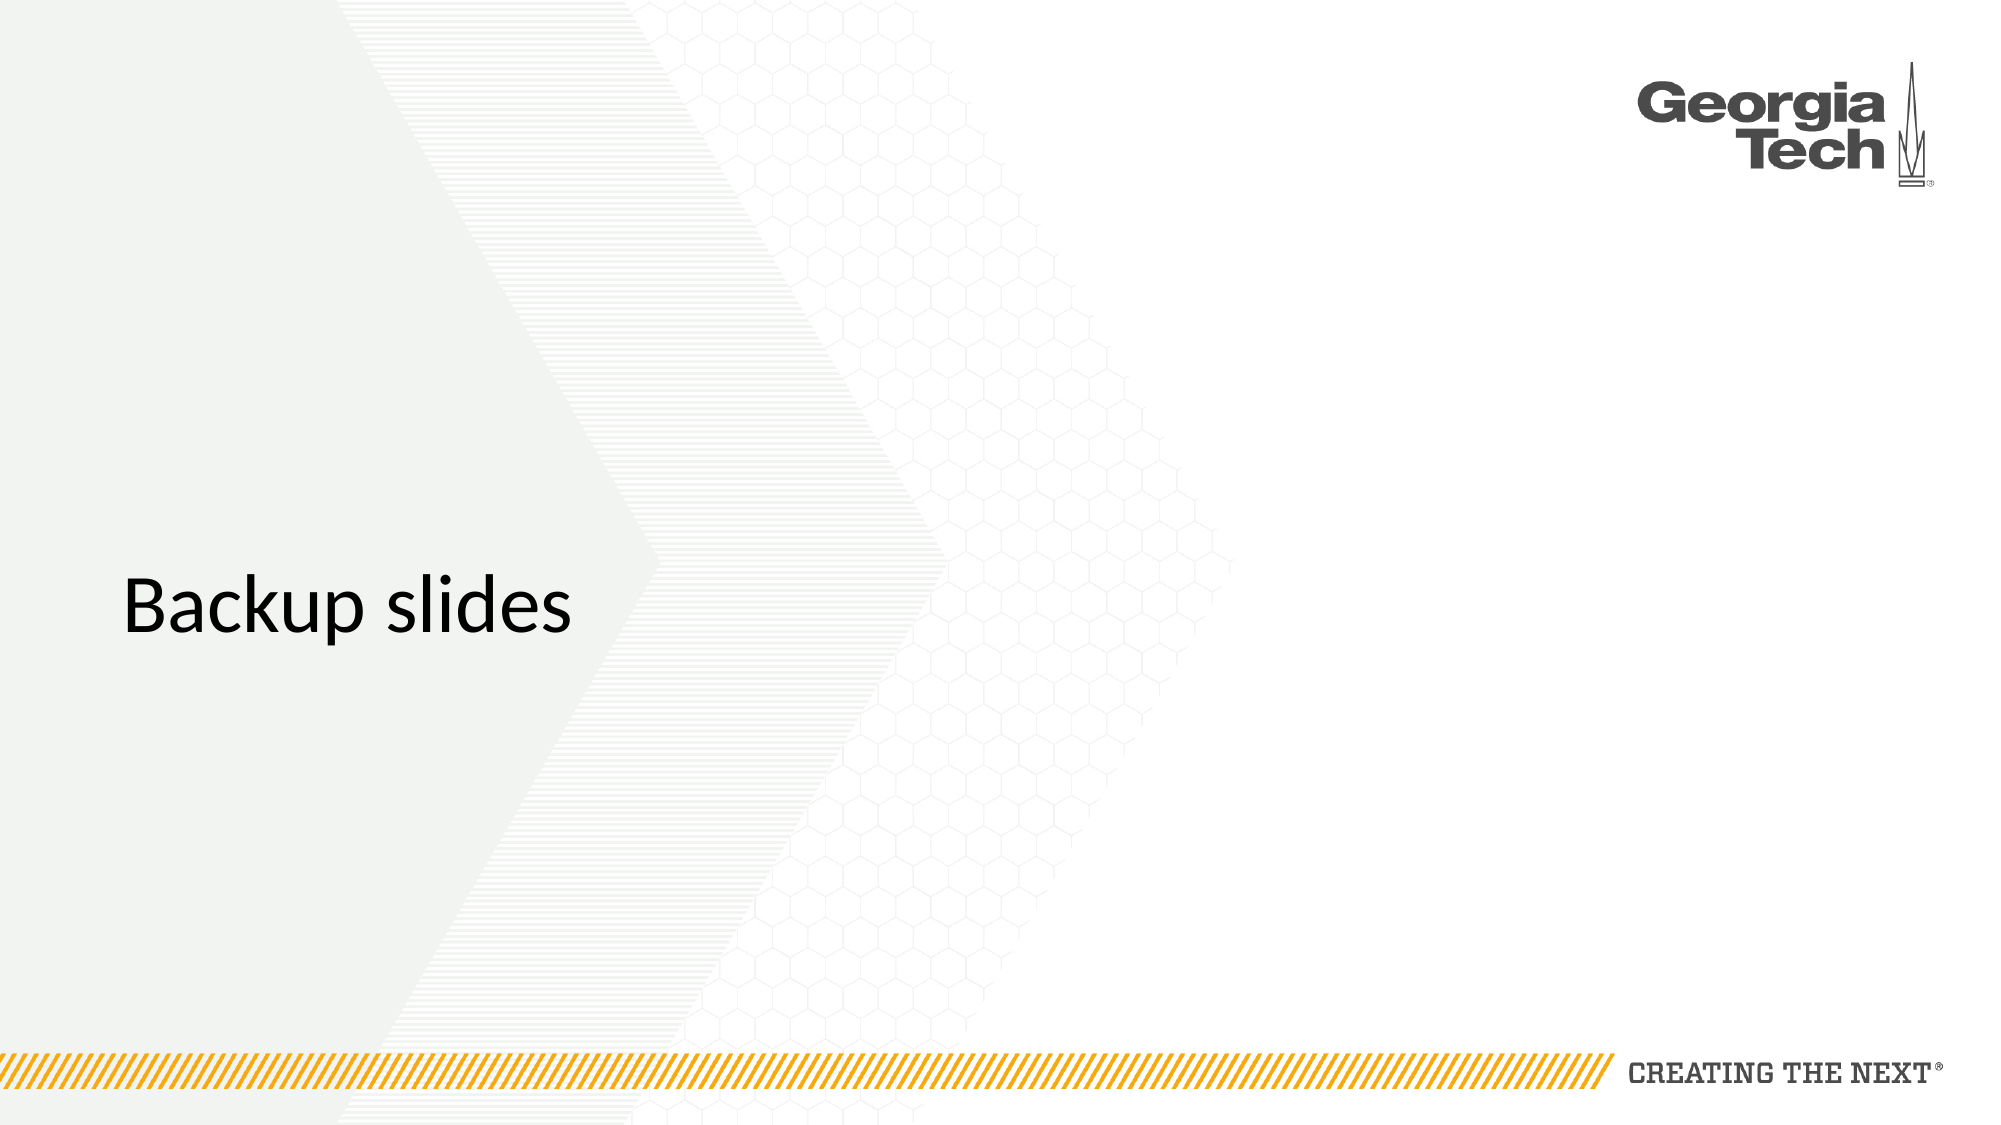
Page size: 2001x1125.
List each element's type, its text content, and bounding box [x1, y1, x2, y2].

title Backup slides [107, 505, 1441, 694]
picture [0, 0, 2001, 1125]
